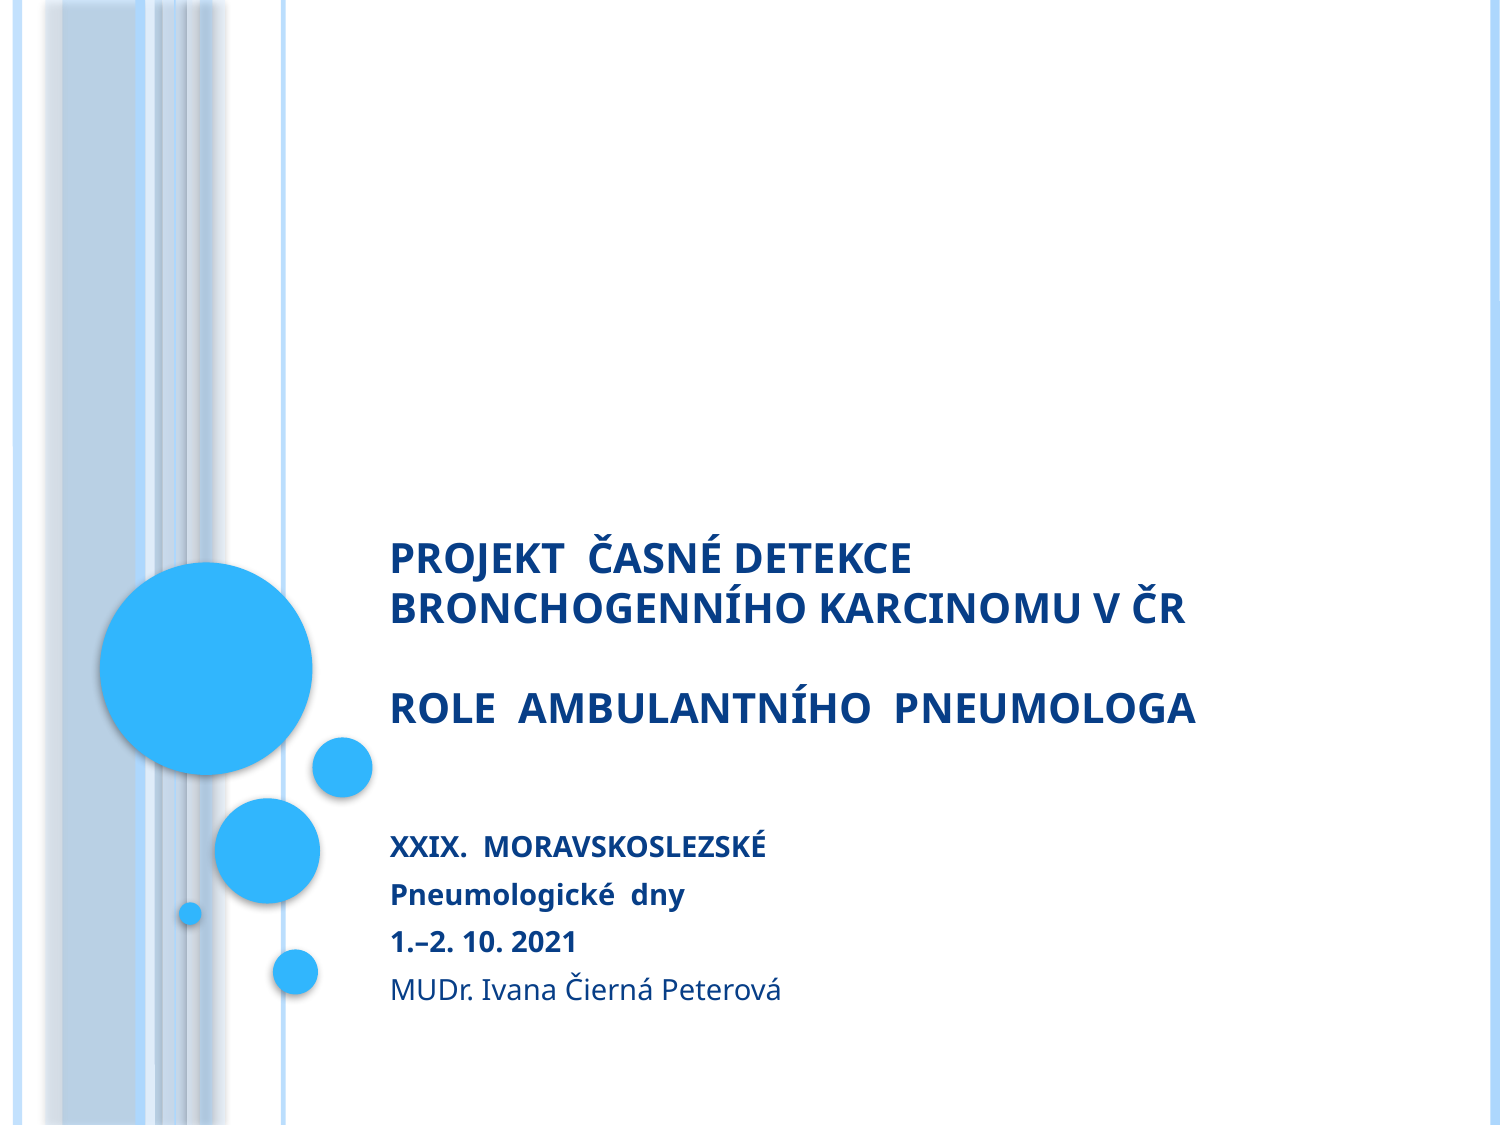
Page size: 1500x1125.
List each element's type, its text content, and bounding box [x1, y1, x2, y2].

title PROJEKT ČASNÉ DETEKCE BRONCHOGENNÍHO KARCINOMU V ČR role ambulantního pneumologa [375, 432, 1353, 740]
subtitle XXIX. MORAVSKOSLEZSKÉ Pneumologické dny 1.–2. 10. 2021 MUDr. Ivana Čierná Peterová [375, 820, 1388, 1046]
